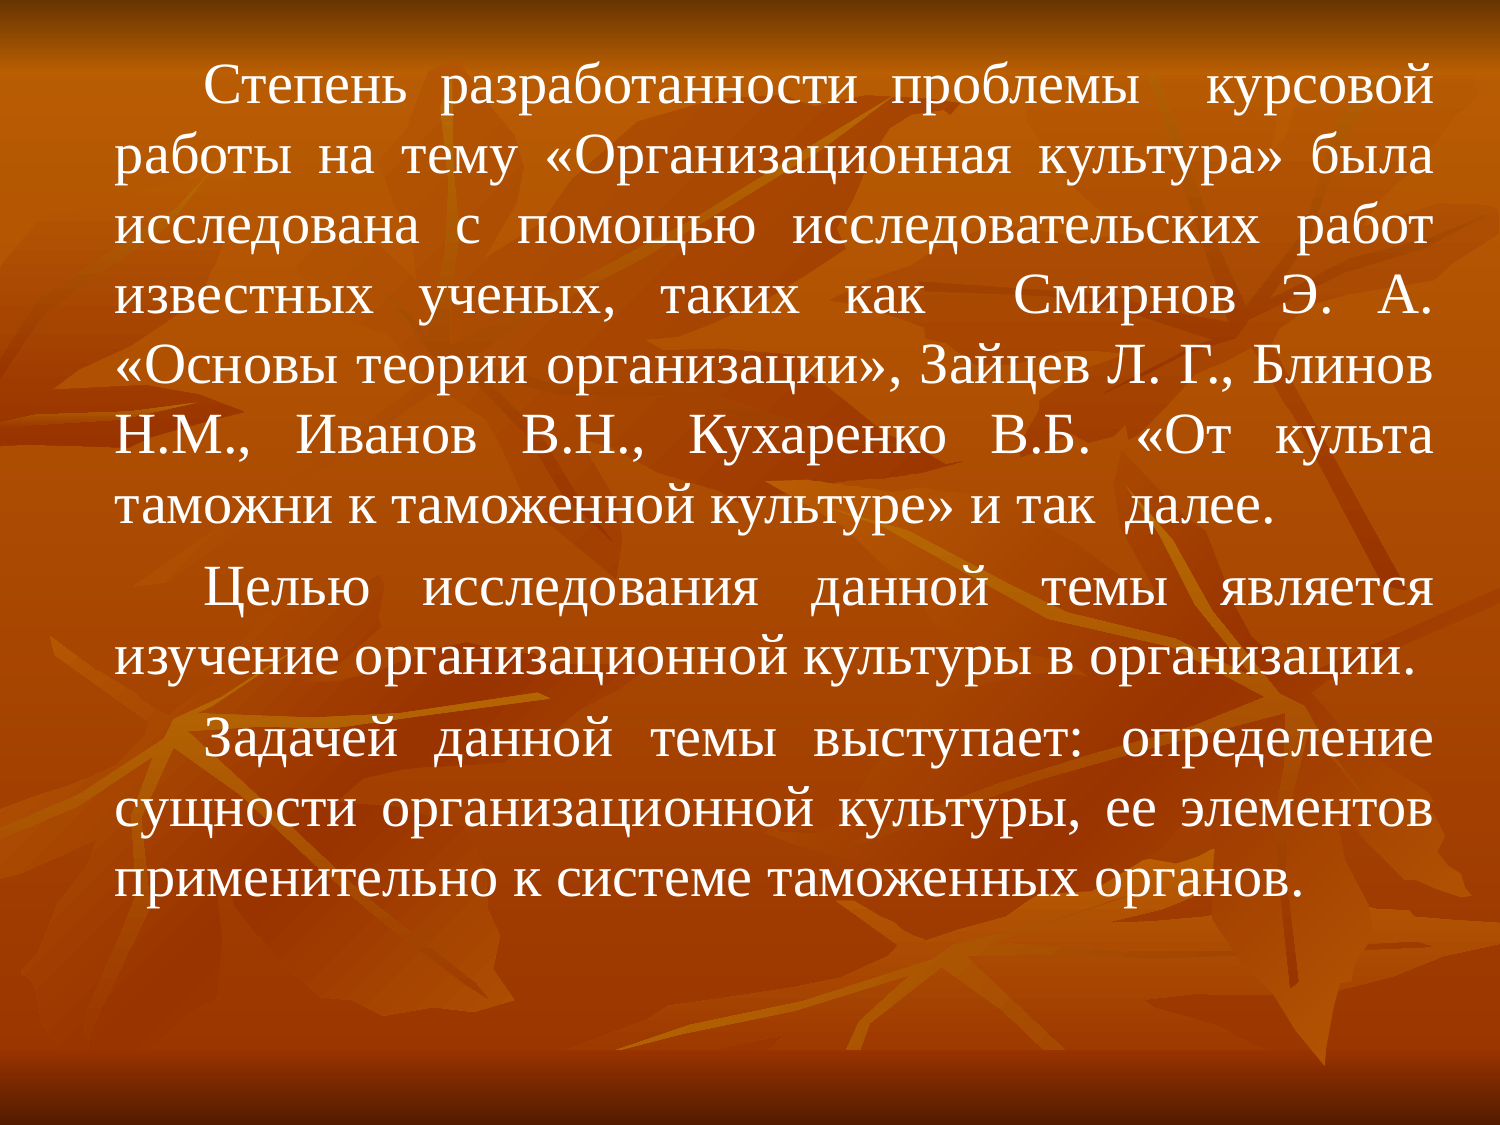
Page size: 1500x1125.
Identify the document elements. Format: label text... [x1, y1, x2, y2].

list Степень разработанности проблемы курсовой работы на тему «Организационная культура» была исследована с помощью исследовательских работ известных ученых, таких как Смирнов Э. А. «Основы теории организации», Зайцев Л. Г., Блинов Н.М., Иванов В.Н., Кухаренко В.Б. «От культа таможни к таможенной культуре» и так далее. Целью исследования данной темы является изучение организационной культуры в организации. Задачей данной темы выступает: определение сущности организационной культуры, ее элементов применительно к системе таможенных органов. [99, 37, 1450, 1088]
